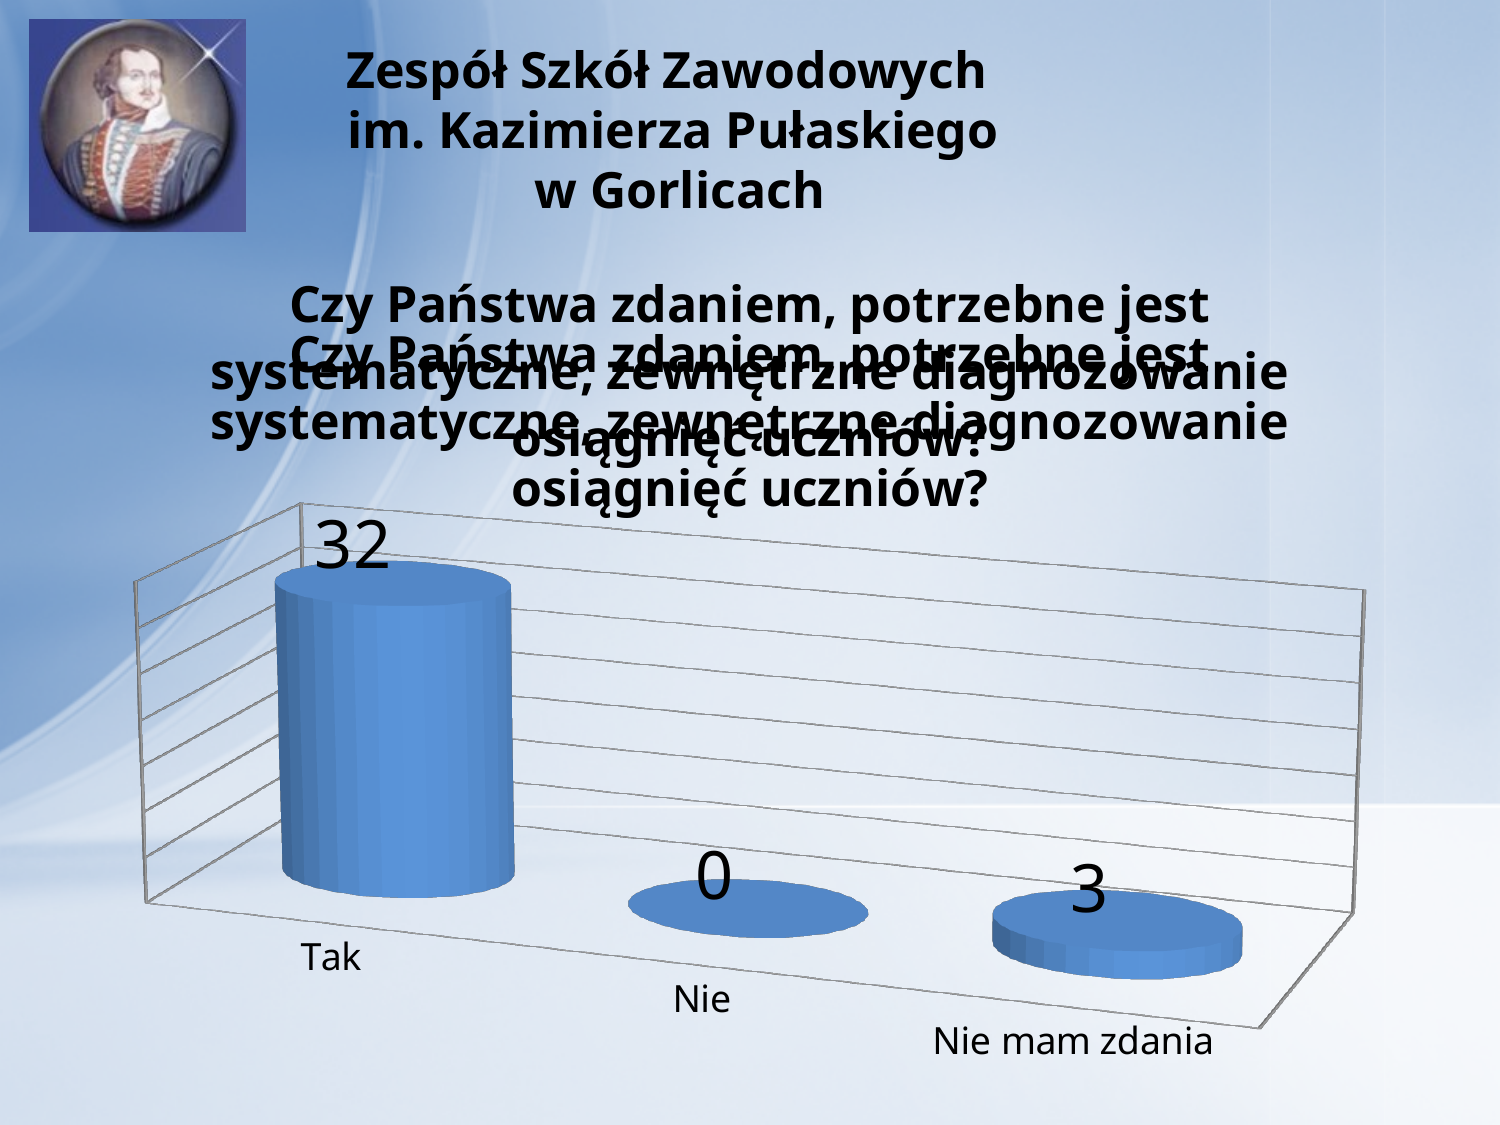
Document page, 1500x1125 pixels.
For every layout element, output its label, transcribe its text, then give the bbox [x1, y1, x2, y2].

picture [0, 0, 1500, 228]
text_box Zespół Szkół Zawodowych im. Kazimierza Pułaskiego w Gorlicach [253, 30, 1093, 226]
chart [0, 228, 1500, 1125]
